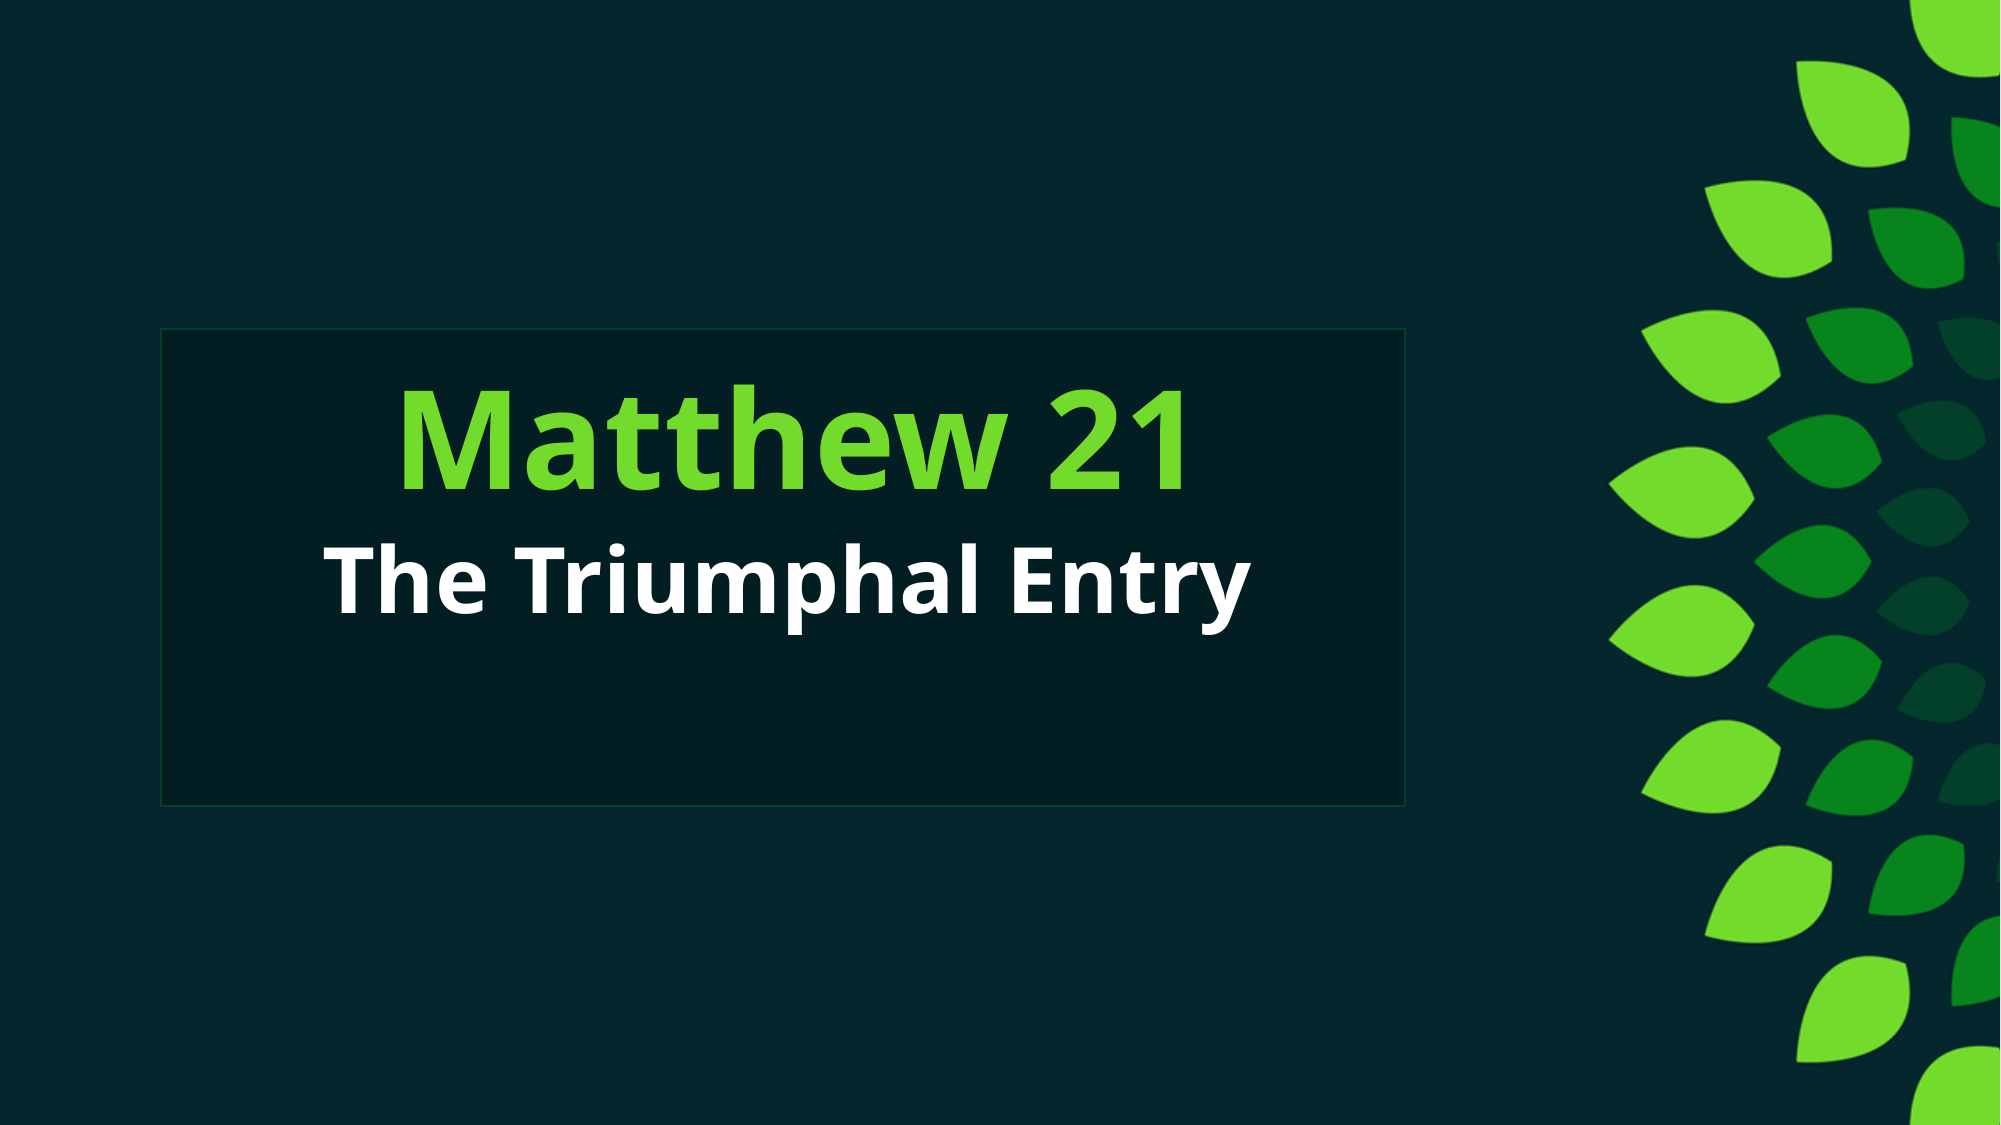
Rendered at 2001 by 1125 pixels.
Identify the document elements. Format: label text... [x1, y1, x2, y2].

subtitle The Triumphal Entry [162, 527, 1413, 799]
title Matthew 21 [92, 343, 1504, 547]
picture [0, 0, 2001, 1125]
